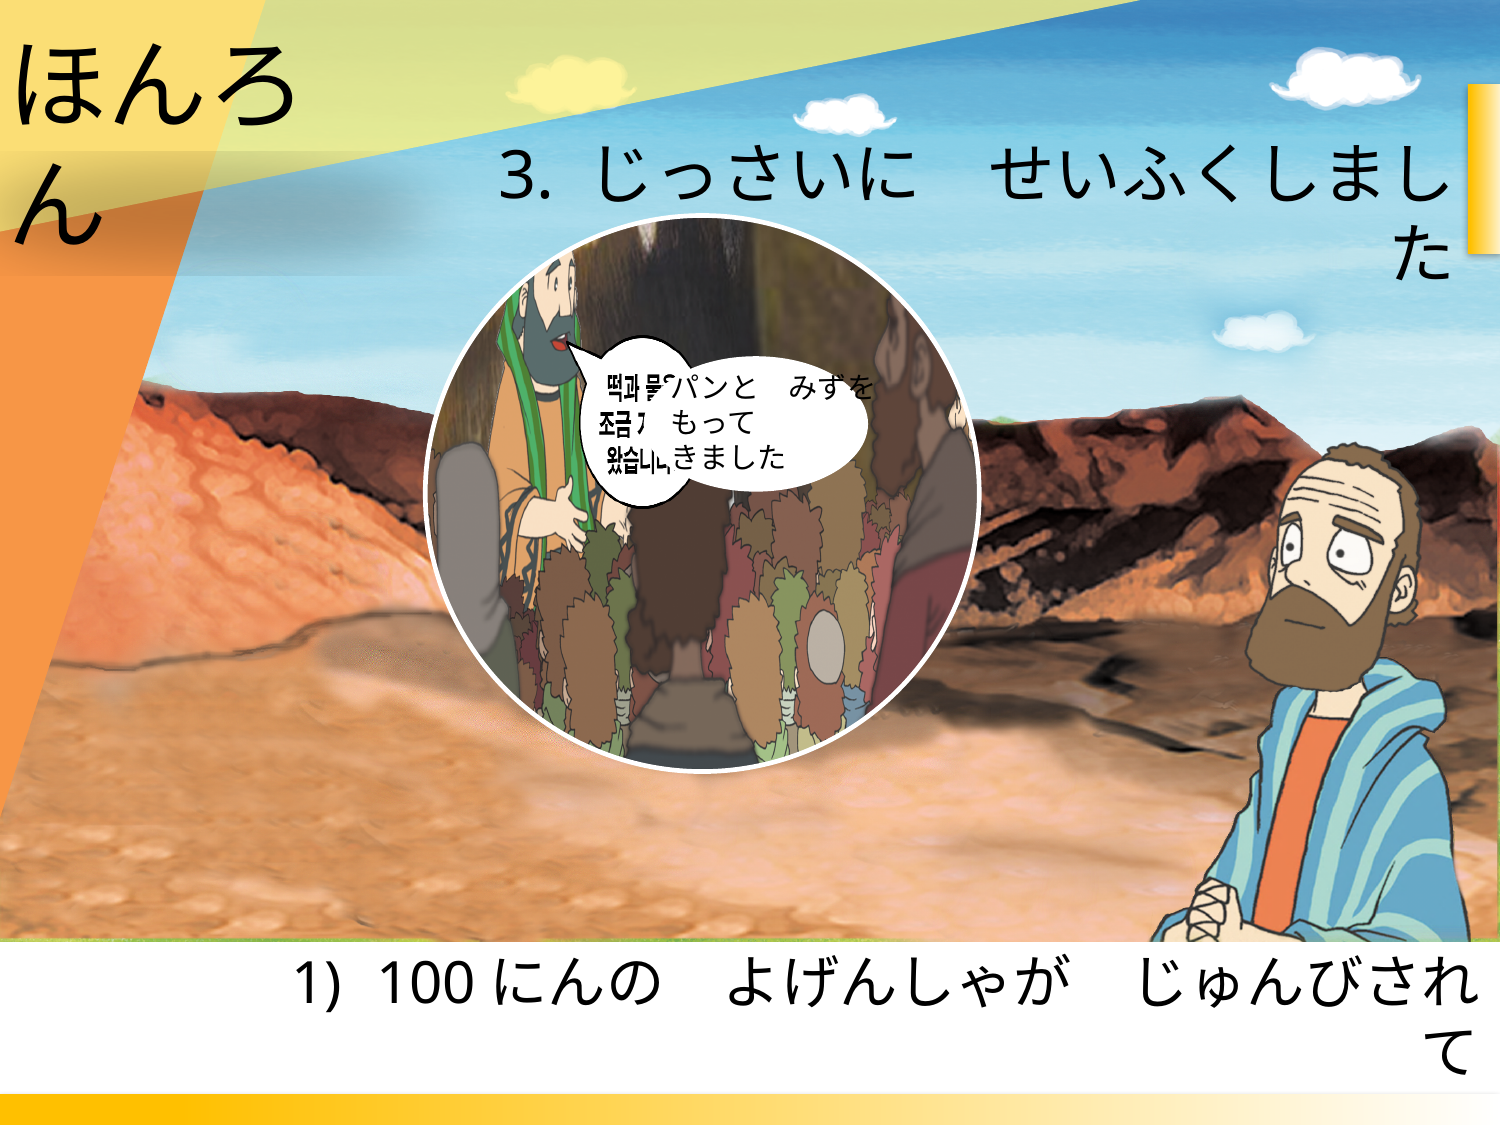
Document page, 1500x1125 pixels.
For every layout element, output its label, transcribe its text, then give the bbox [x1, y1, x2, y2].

text_box 100にんの よげんしゃが じゅんびされて いました [246, 951, 1494, 1092]
picture [0, 0, 1500, 942]
text_box [0, 1094, 1500, 1125]
